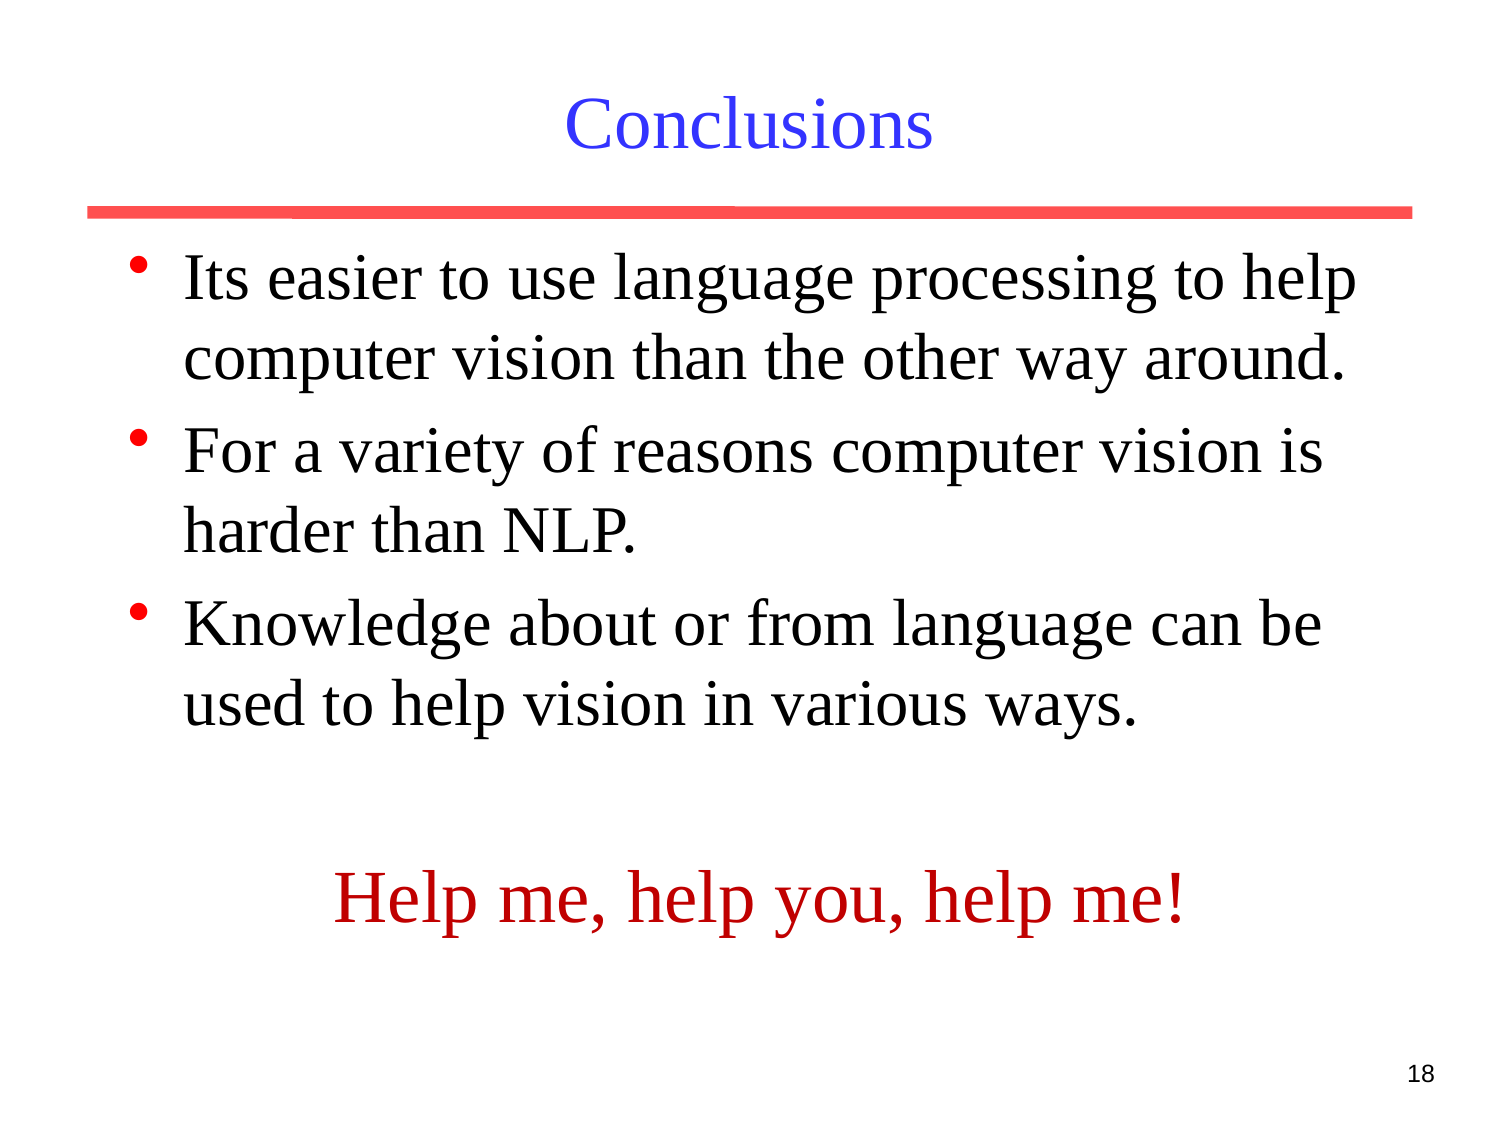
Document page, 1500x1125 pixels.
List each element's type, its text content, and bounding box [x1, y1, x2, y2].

list Its easier to use language processing to help computer vision than the other way around. For a variety of reasons computer vision is harder than NLP. Knowledge about or from language can be used to help vision in various ways. Help me, help you, help me! [112, 224, 1388, 994]
slide_number 18 [1137, 1049, 1451, 1125]
title Conclusions [112, 37, 1388, 200]
